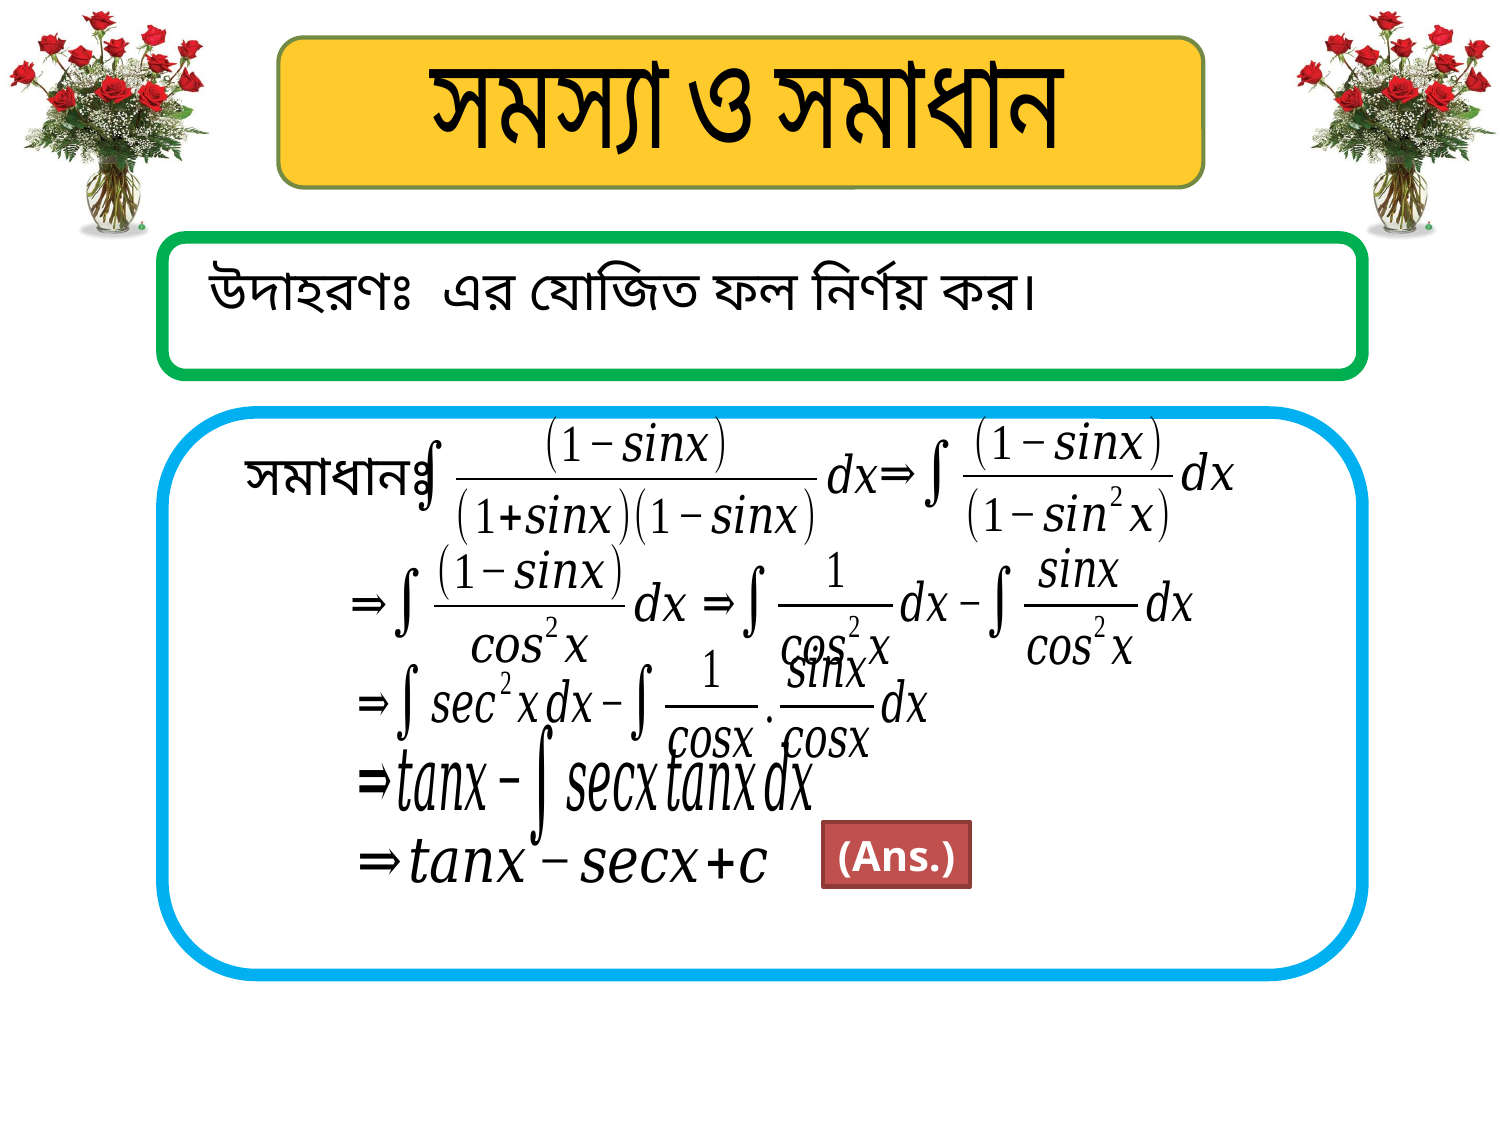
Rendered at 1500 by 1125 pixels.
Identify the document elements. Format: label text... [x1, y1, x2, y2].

text_box [276, 35, 1206, 190]
text_box [160, 235, 1365, 378]
text_box (Ans.) [821, 820, 972, 889]
picture [4, 0, 213, 246]
picture [1291, 0, 1500, 246]
text_box সমাধানঃ [231, 434, 450, 514]
text_box [160, 410, 1365, 978]
